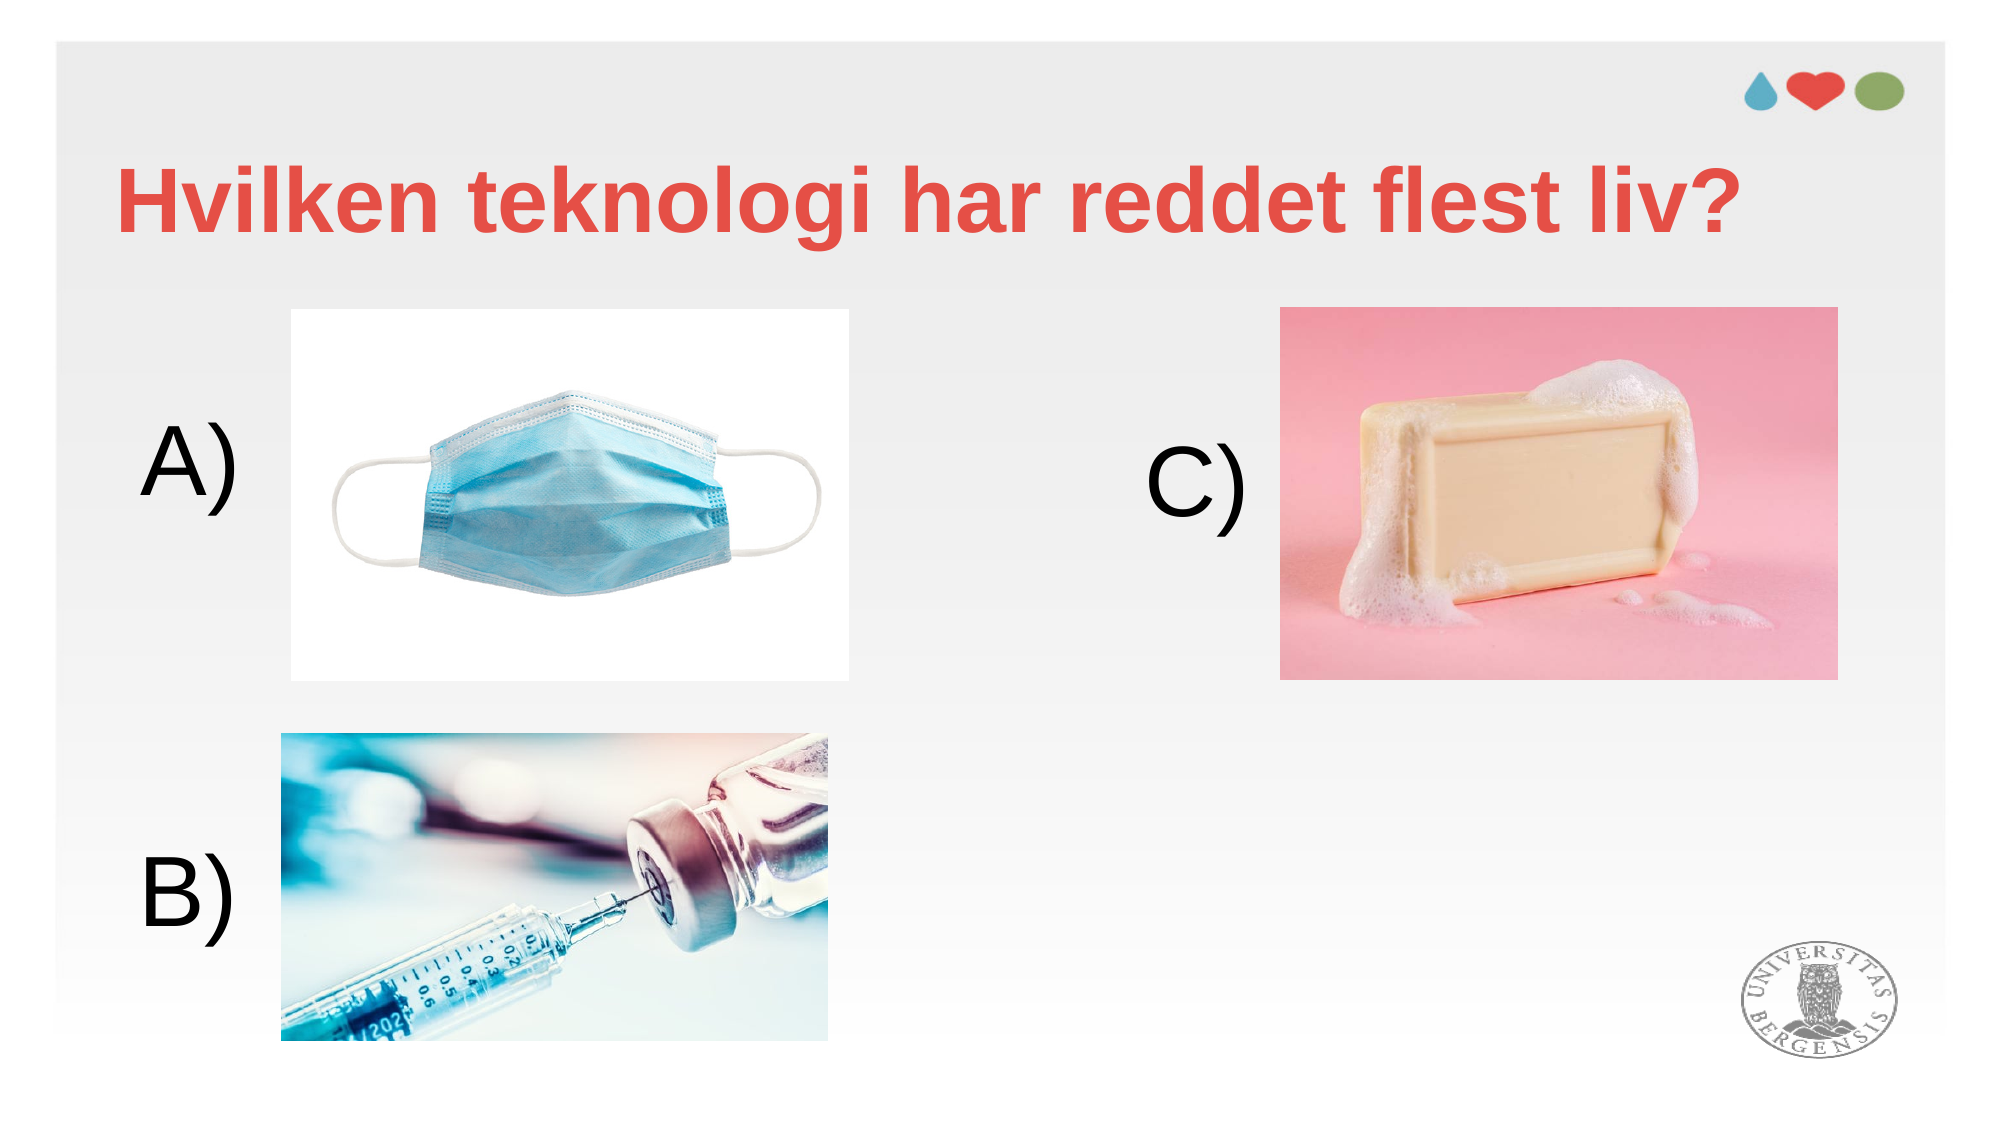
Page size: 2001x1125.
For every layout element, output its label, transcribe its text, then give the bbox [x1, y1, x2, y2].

title Hvilken teknologi har reddet flest liv? [115, 146, 1837, 251]
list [290, 309, 850, 682]
picture [0, 0, 2001, 1125]
text_box A) [125, 388, 285, 523]
text_box B) [123, 818, 276, 954]
text_box C) [1129, 408, 1275, 544]
